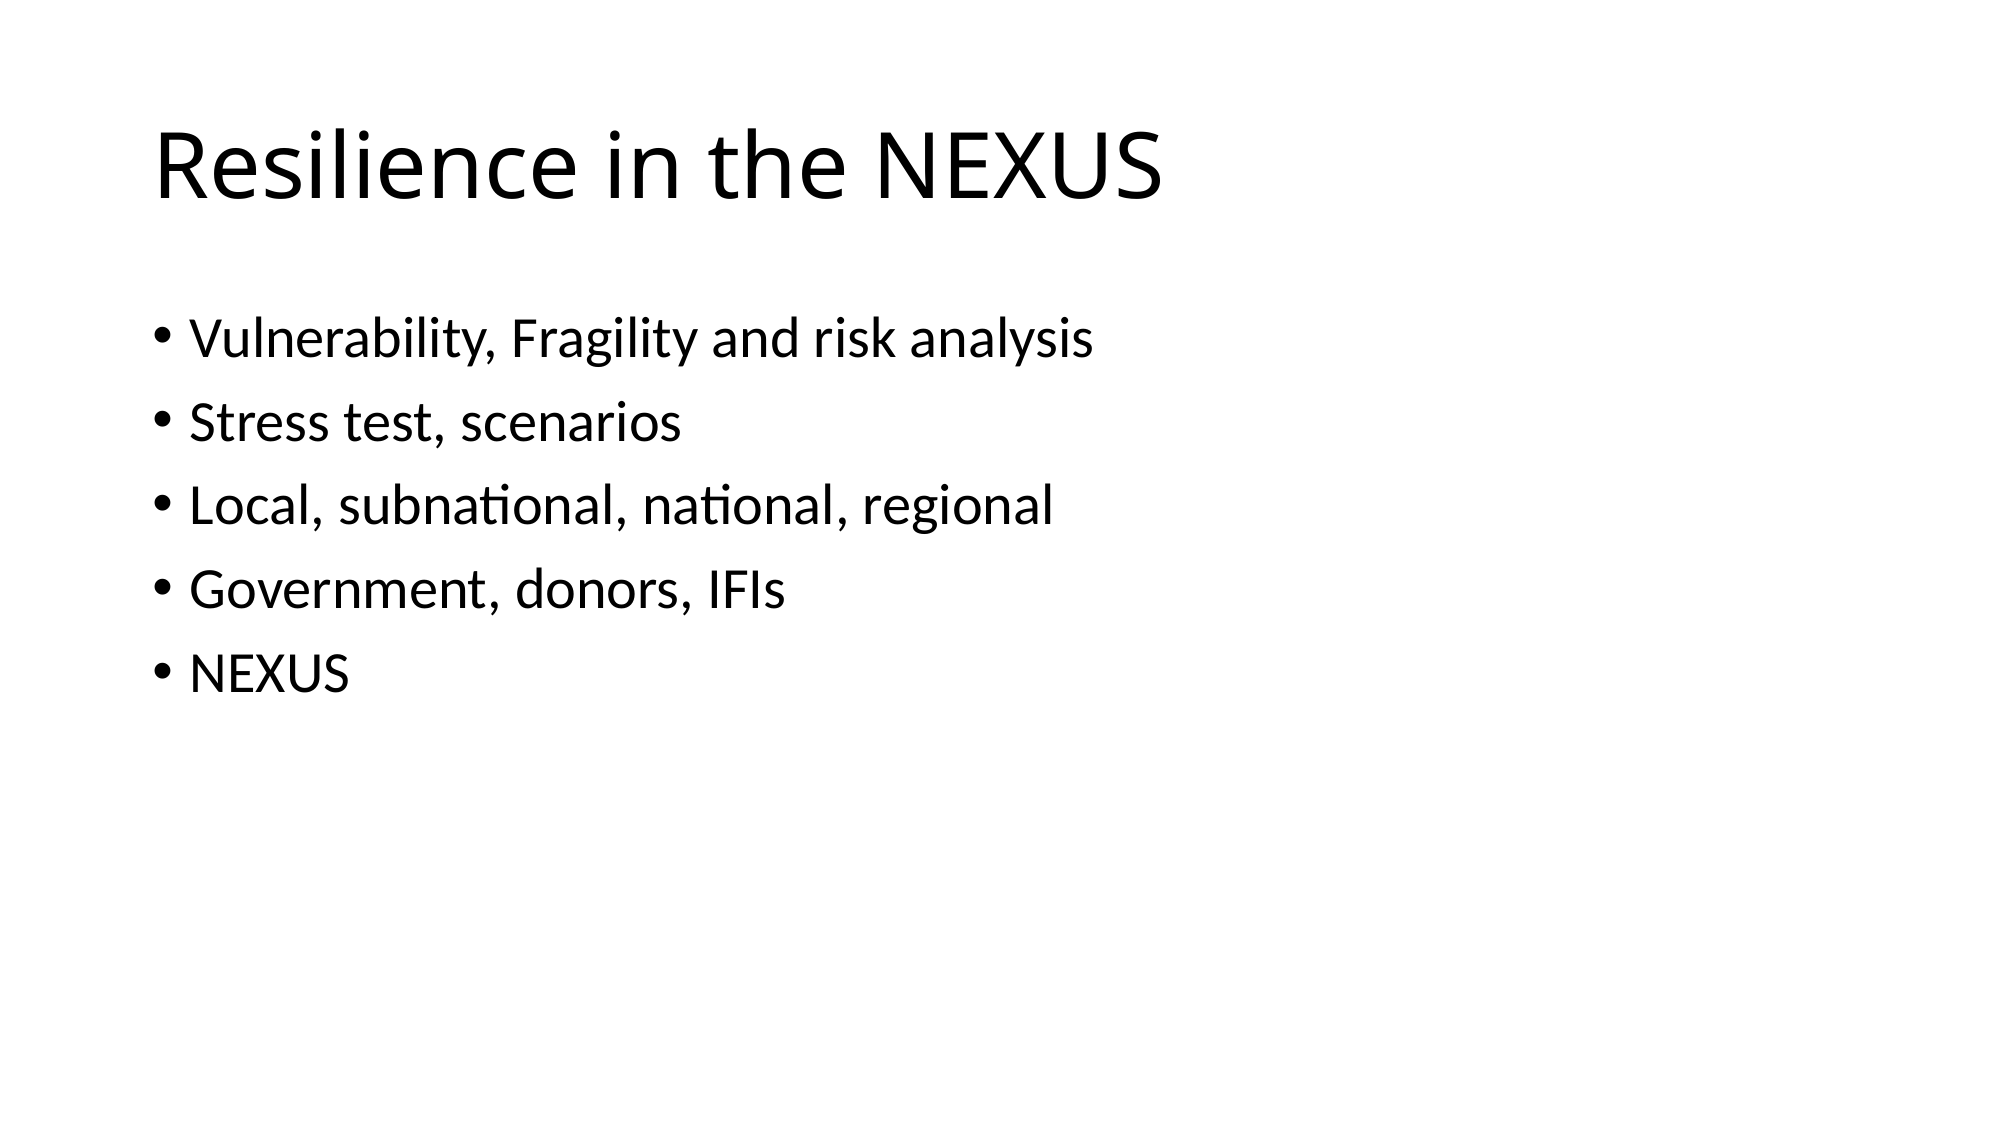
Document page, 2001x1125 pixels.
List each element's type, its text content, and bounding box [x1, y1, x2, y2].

list Vulnerability, Fragility and risk analysis Stress test, scenarios Local, subnational, national, regional Government, donors, IFIs NEXUS [137, 299, 1863, 1014]
title Resilience in the NEXUS [137, 59, 1863, 278]
